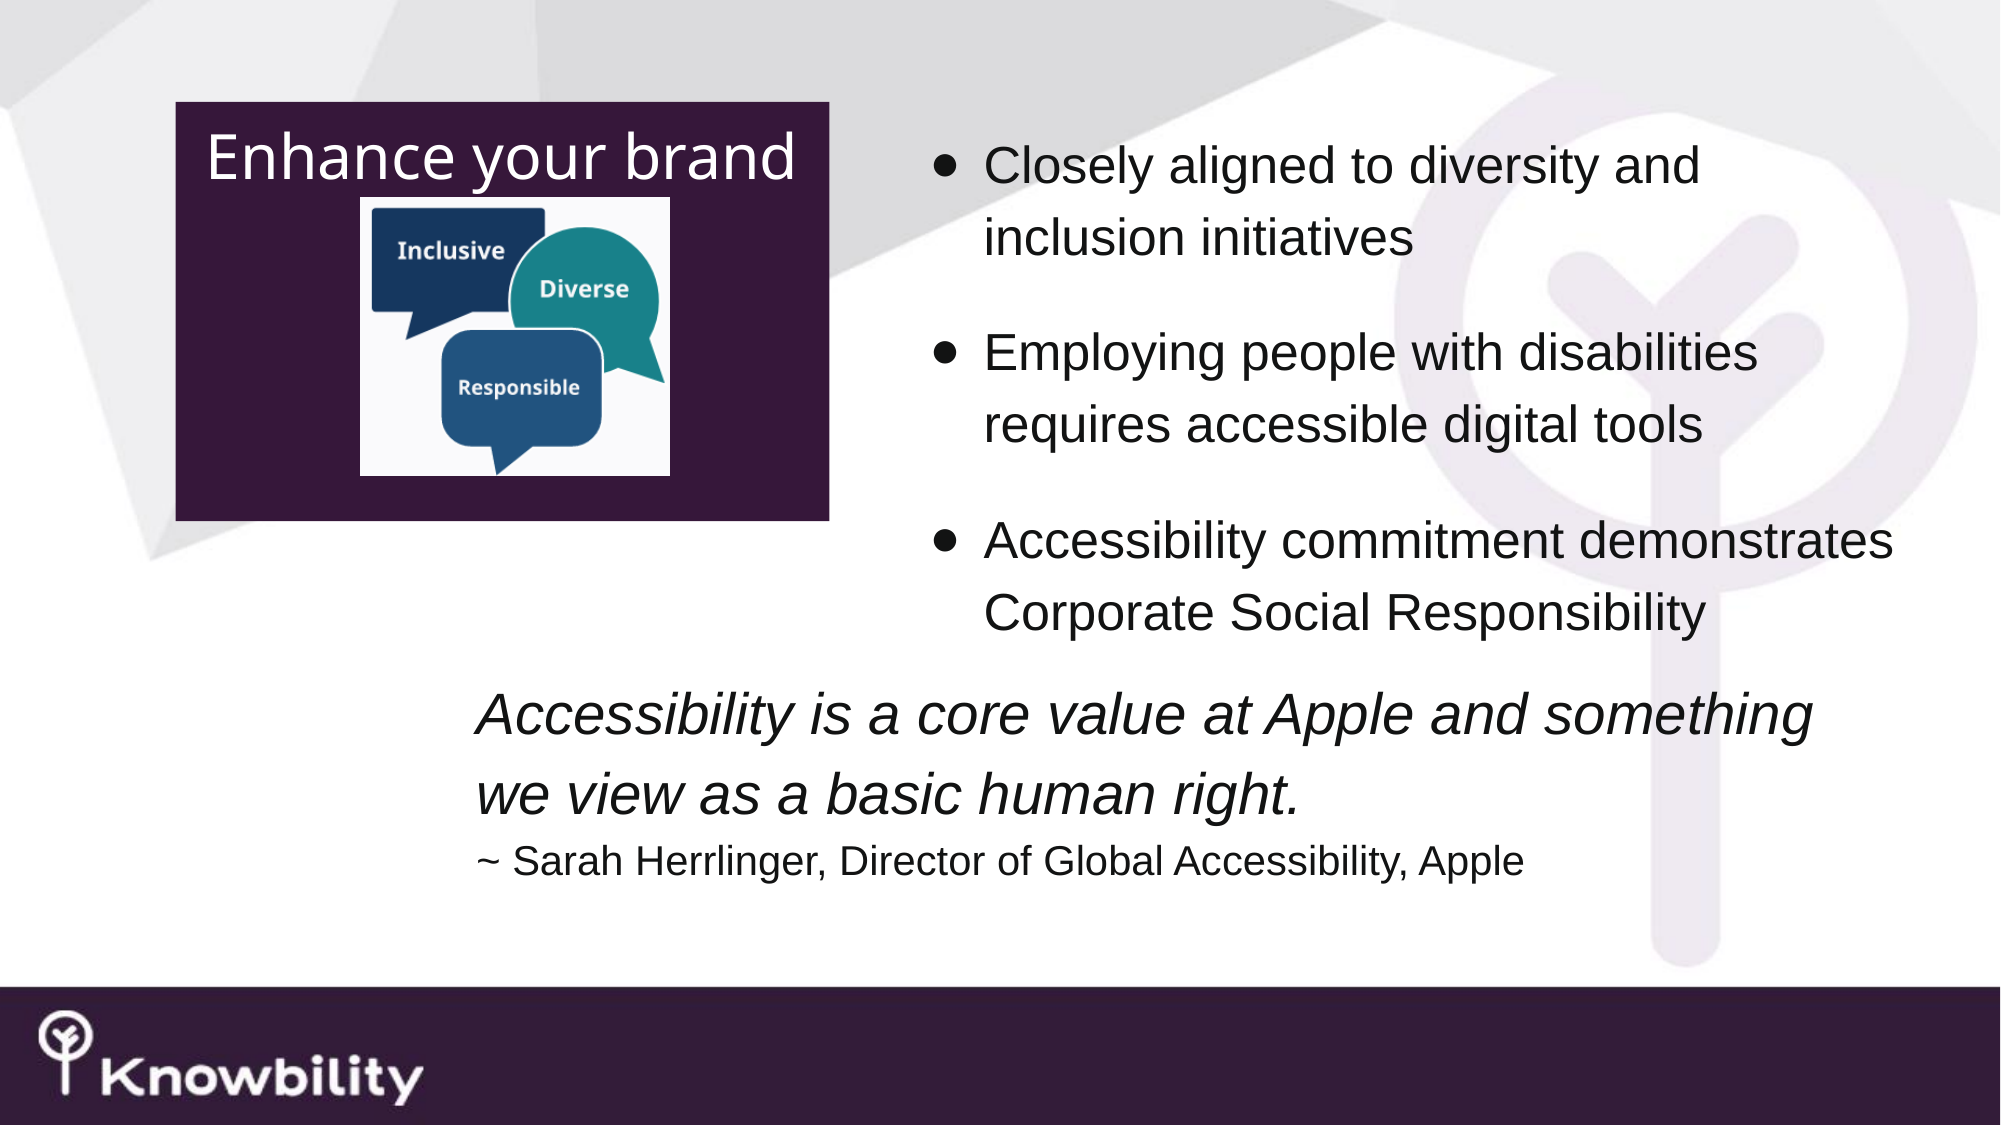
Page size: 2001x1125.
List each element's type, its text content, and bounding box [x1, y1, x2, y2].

list Closely aligned to diversity and inclusion initiatives Employing people with disabilities requires accessible digital tools Accessibility commitment demonstrates Corporate Social Responsibility Accessibility is a core value at Apple and something we view as a basic human right. ~ Sarah Herrlinger, Director of Global Accessibility, Apple [438, 101, 1920, 933]
picture [0, 0, 2001, 1125]
text_box Enhance your brand [175, 101, 830, 522]
